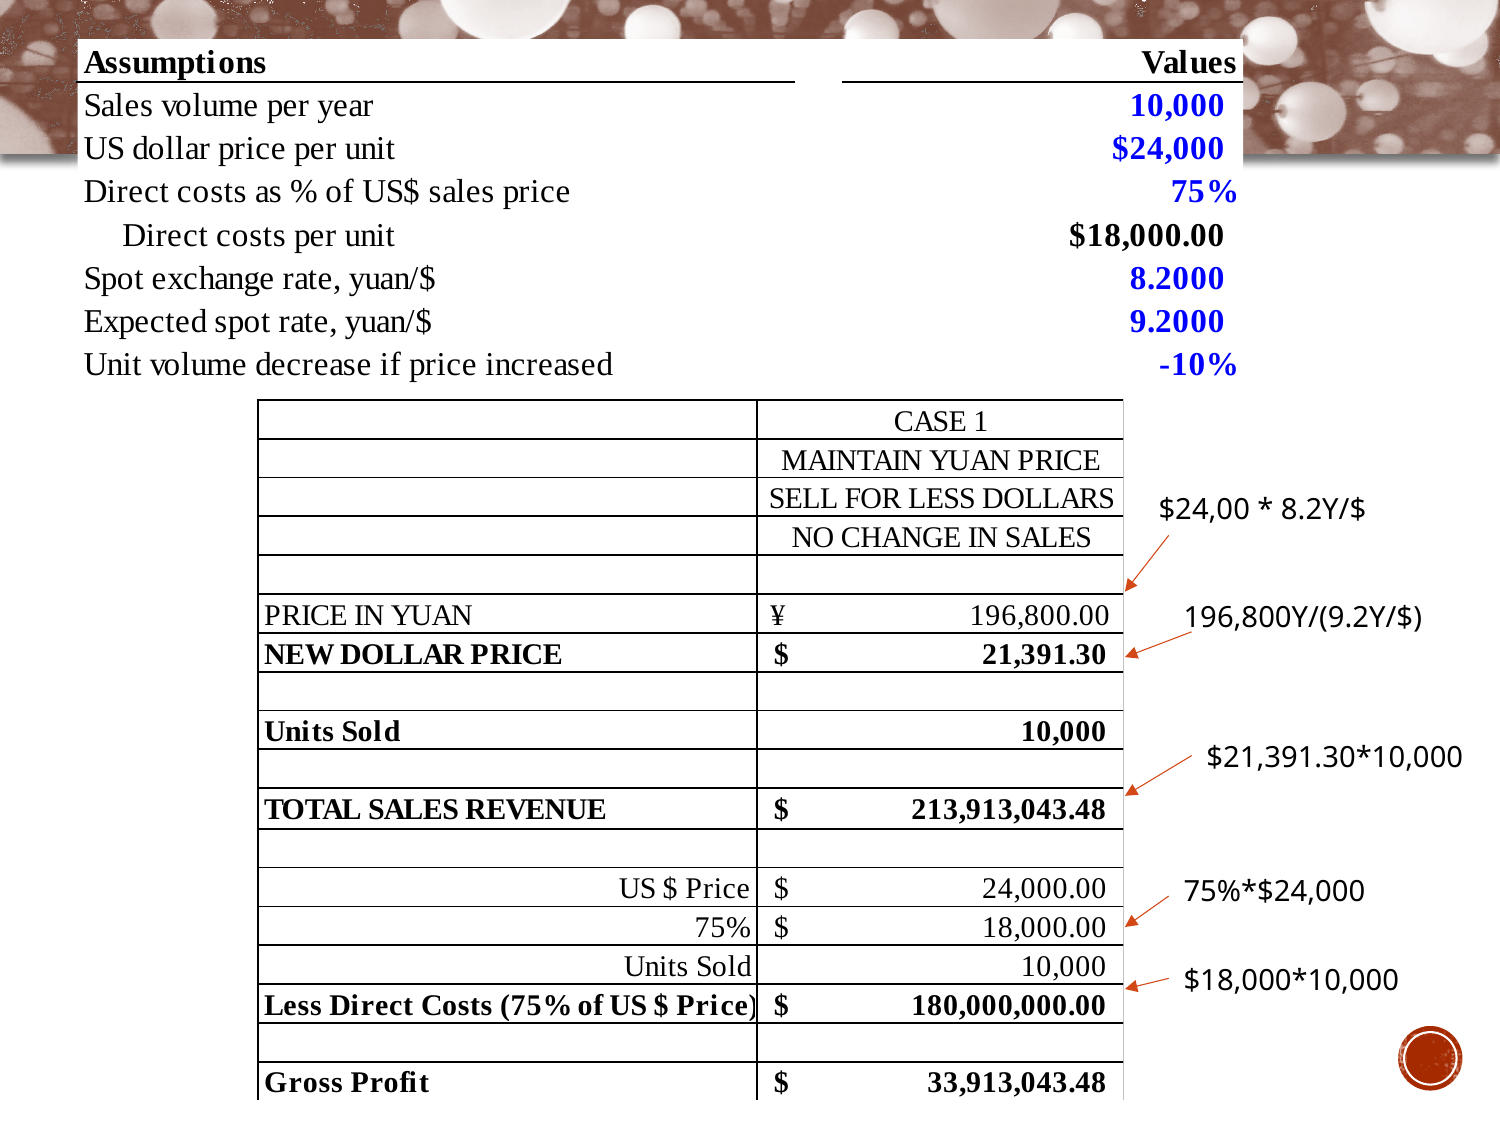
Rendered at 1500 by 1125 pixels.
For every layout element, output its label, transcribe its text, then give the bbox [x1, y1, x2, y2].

picture [76, 42, 1245, 383]
text_box 196,800Y/(9.2Y/$) [1168, 591, 1500, 641]
text_box $24,00 * 8.2Y/$ [1143, 483, 1484, 533]
text_box $21,391.30*10,000 [1191, 730, 1500, 781]
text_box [1128, 759, 1190, 794]
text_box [1128, 538, 1167, 590]
text_box $18,000*10,000 [1168, 953, 1500, 1004]
picture [257, 399, 1124, 1100]
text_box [1128, 633, 1191, 655]
title FX Exposure [1245, 79, 1388, 344]
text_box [1128, 982, 1167, 986]
text_box 75%*$24,000 [1168, 864, 1461, 915]
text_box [1128, 899, 1167, 925]
